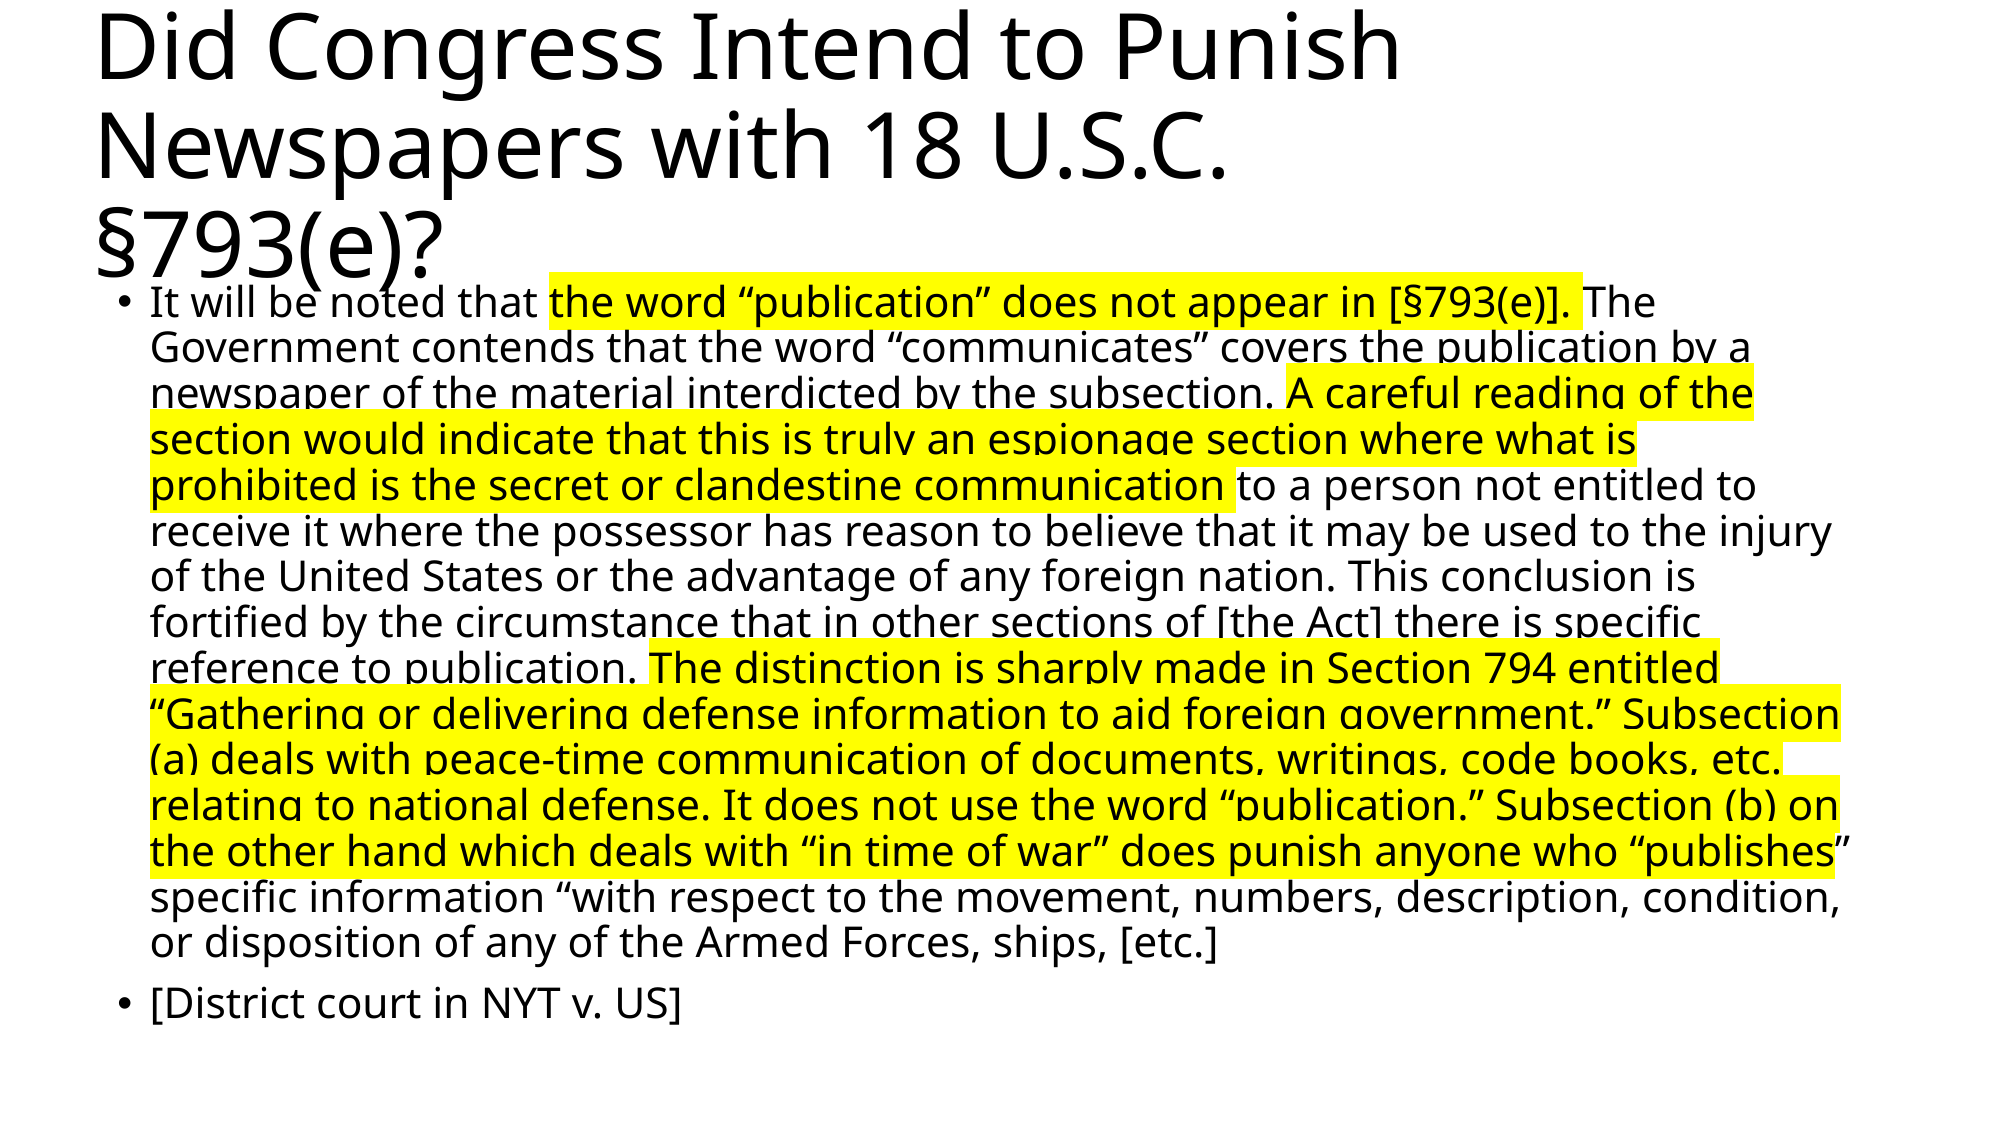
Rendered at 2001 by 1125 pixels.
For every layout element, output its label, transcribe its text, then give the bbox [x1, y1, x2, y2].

list It will be noted that the word “publication” does not appear in [§793(e)]. The Government contends that the word “communicates” covers the publication by a newspaper of the material interdicted by the subsection. A careful reading of the section would indicate that this is truly an espionage section where what is prohibited is the secret or clandestine communication to a person not entitled to receive it where the possessor has reason to believe that it may be used to the injury of the United States or the advantage of any foreign nation. This conclusion is fortified by the circumstance that in other sections of [the Act] there is specific reference to publication. The distinction is sharply made in Section 794 entitled “Gathering or delivering defense information to aid foreign government.” Subsection (a) deals with peace-time communication of documents, writings, code books, etc. relating to national defense. It does not use the word “publication.” Subsection (b) on the other hand which deals with “in time of war” does punish anyone who “publishes” specific information “with respect to the movement, numbers, description, condition, or disposition of any of the Armed Forces, ships, [etc.] [District court in NYT v. US] [102, 273, 1867, 1086]
title Did Congress Intend to Punish Newspapers with 18 U.S.C. §793(e)? [78, 39, 1598, 258]
